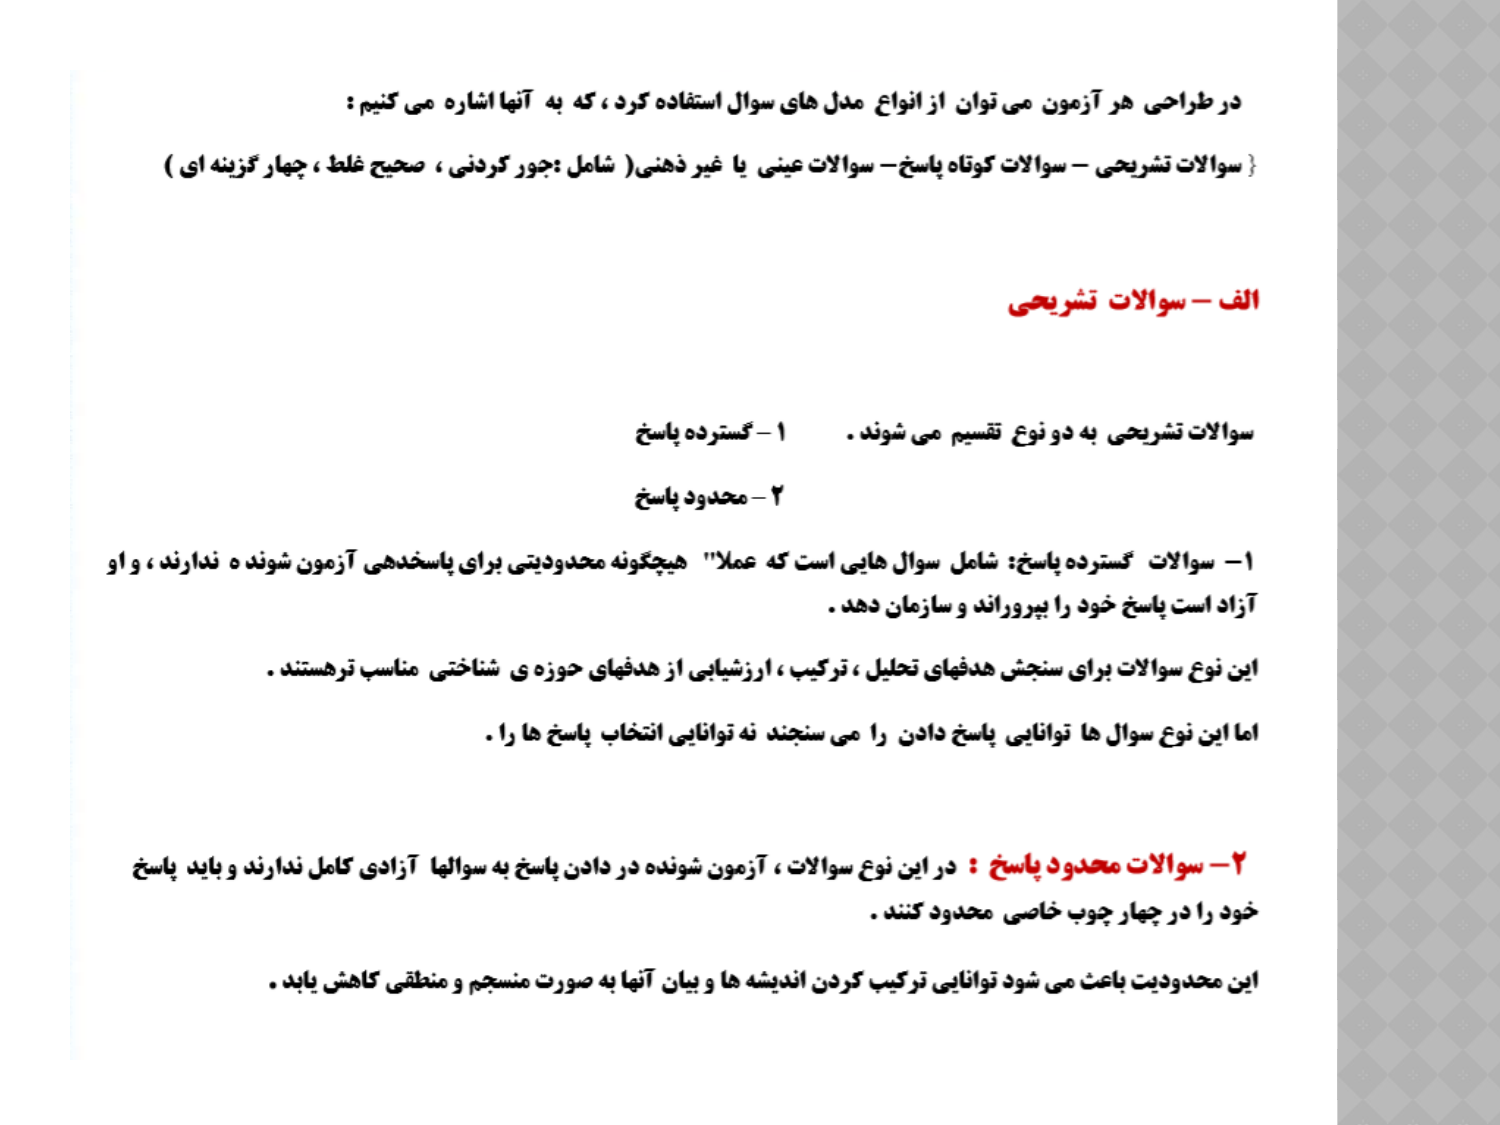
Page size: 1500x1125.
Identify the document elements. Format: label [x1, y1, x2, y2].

list [69, 69, 1278, 1060]
